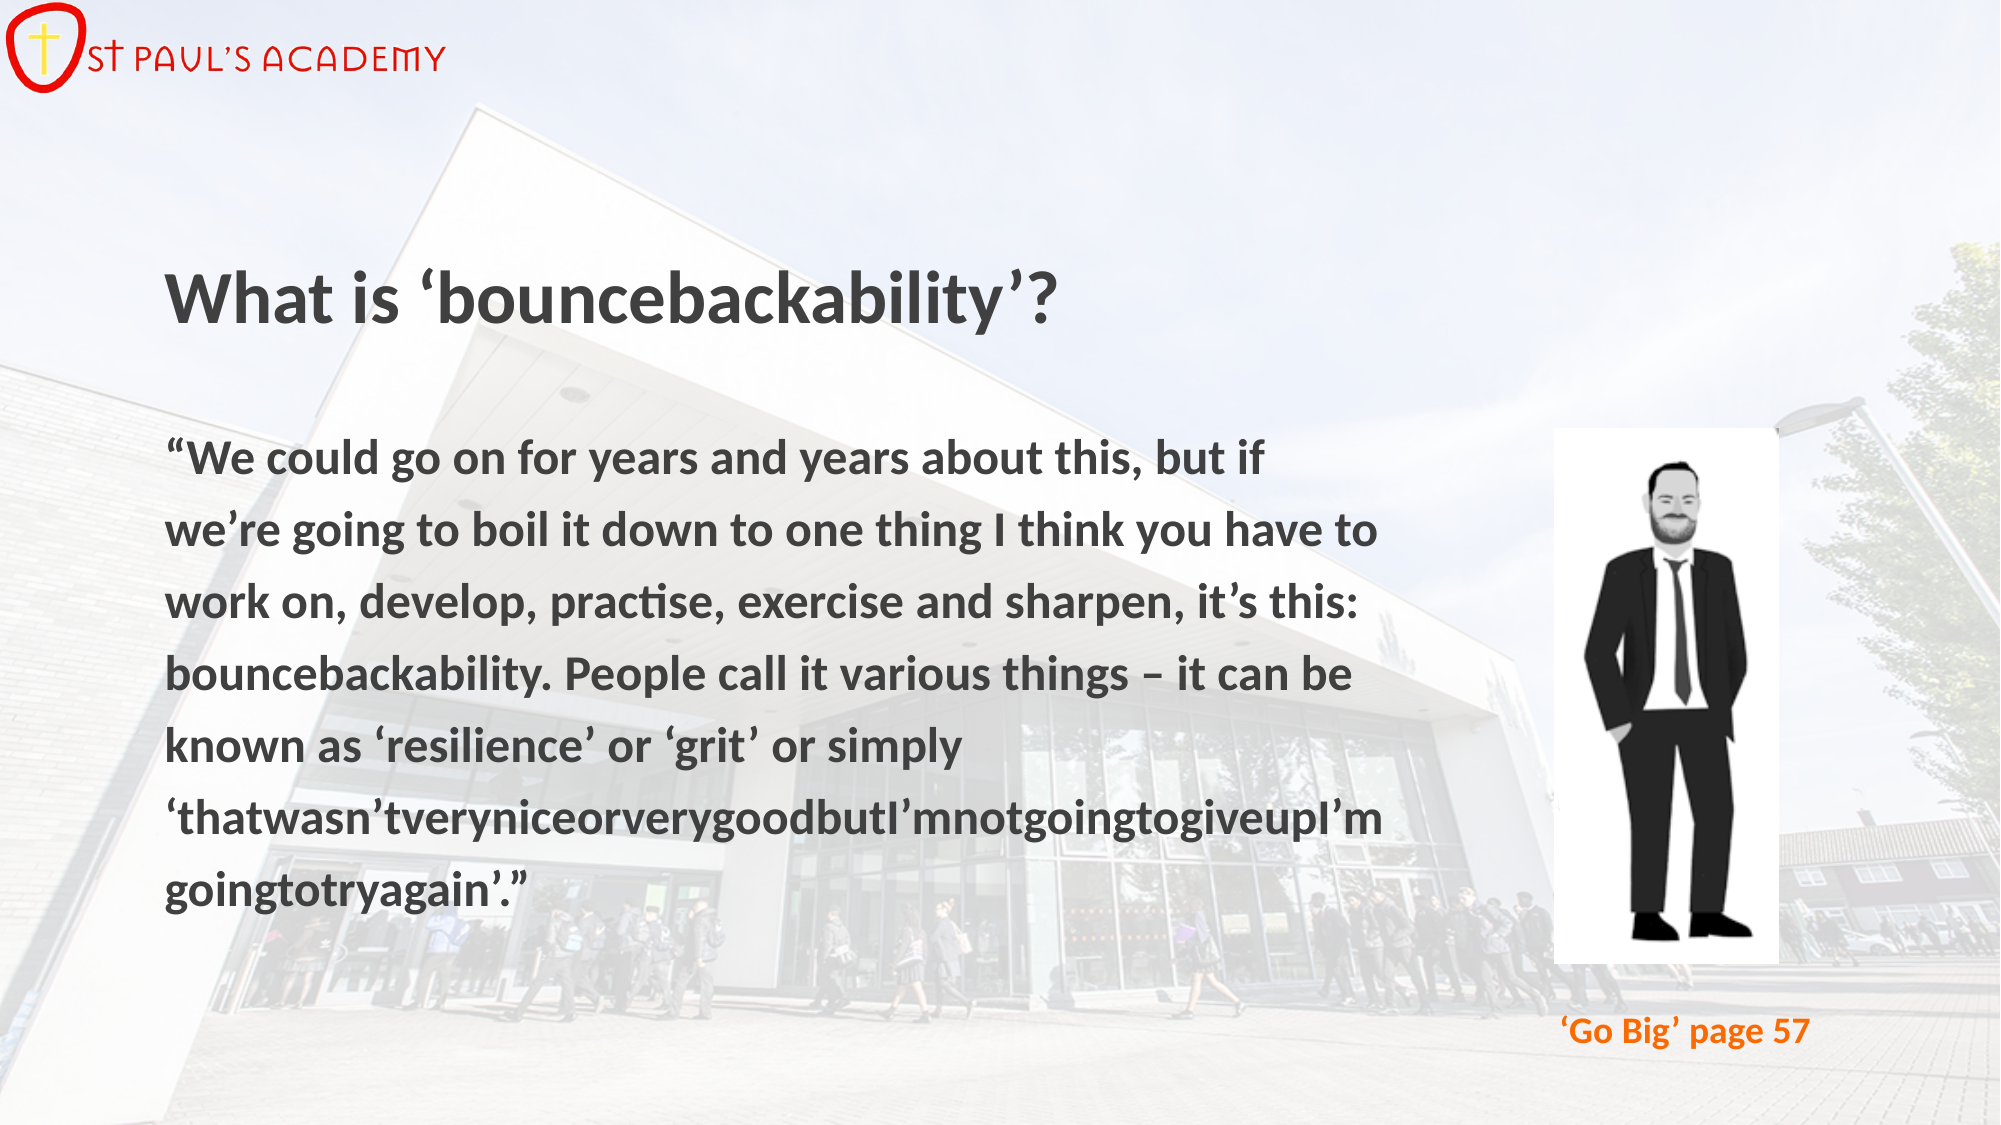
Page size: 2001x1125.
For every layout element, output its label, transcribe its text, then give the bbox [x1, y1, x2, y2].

text_box ‘Go Big’ page 57 [659, 998, 1826, 1059]
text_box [1554, 428, 1779, 964]
text_box “We could go on for years and years about this, but if we’re going to boil it down to one thing I think you have to work on, develop, practise, exercise and sharpen, it’s this: bouncebackability. People call it various things – it can be known as ‘resilience’ or ‘grit’ or simply ‘thatwasn’tveryniceorverygoodbutI’mnotgoingtogiveupI’mgoingtotryagain’.” [149, 405, 1403, 924]
text_box What is ‘bouncebackability’? [149, 241, 1480, 347]
picture [0, 0, 448, 98]
